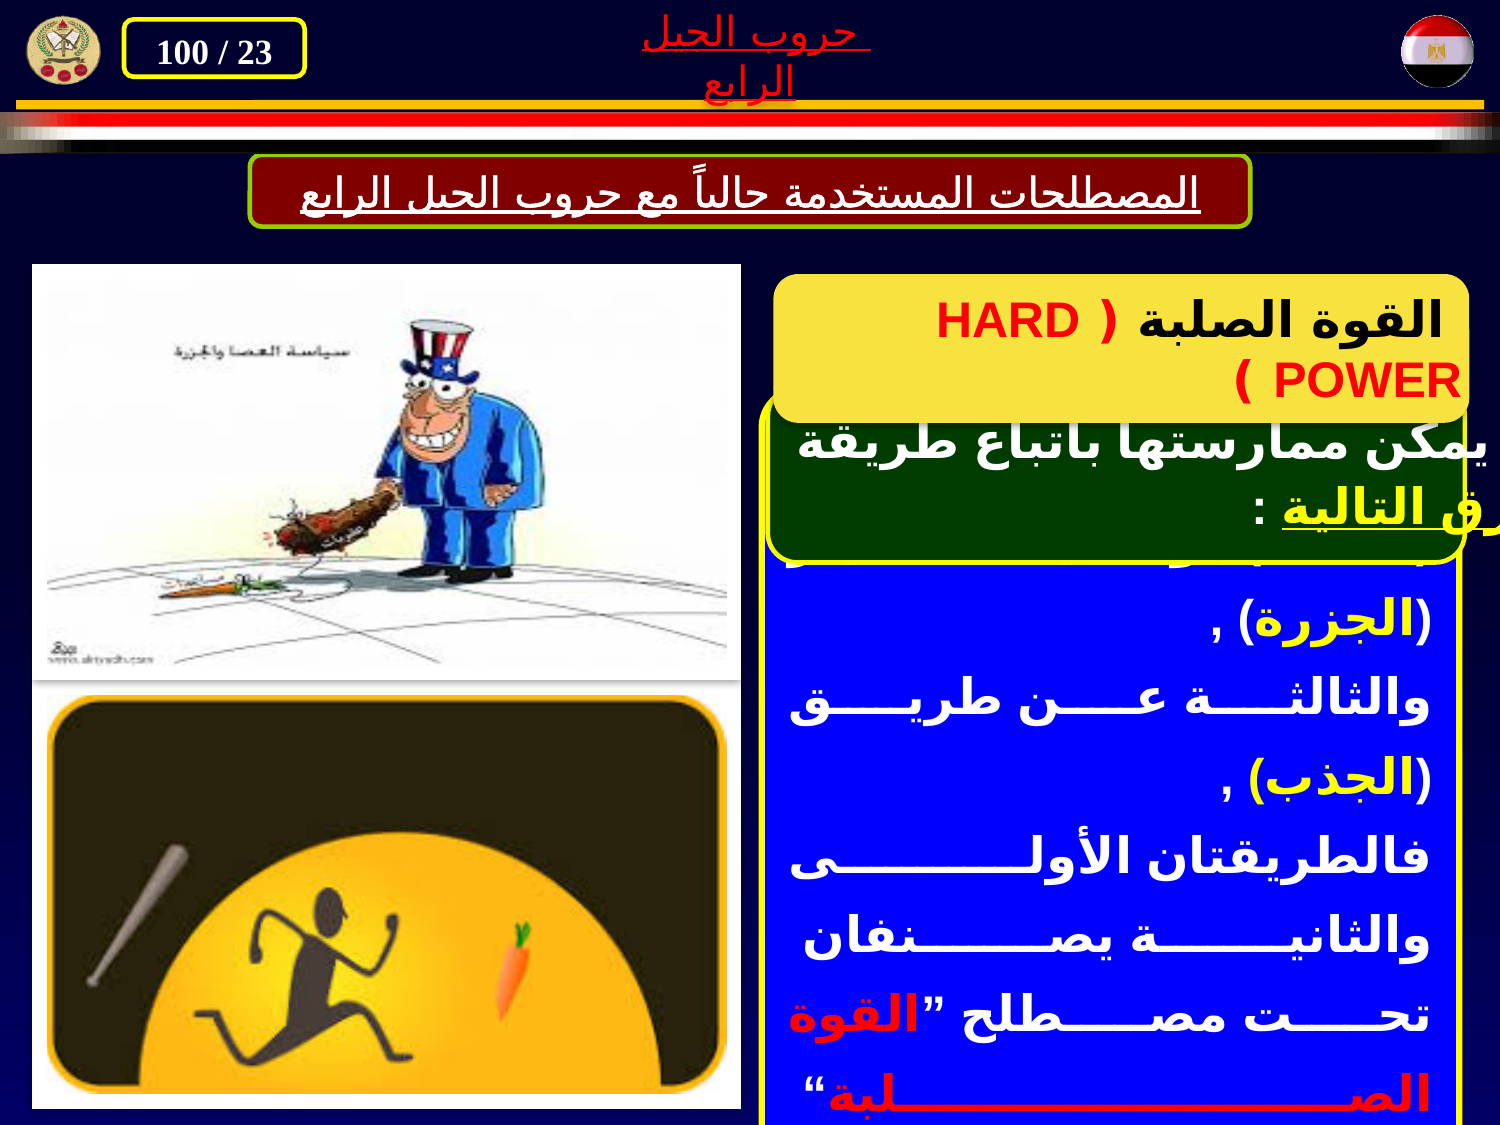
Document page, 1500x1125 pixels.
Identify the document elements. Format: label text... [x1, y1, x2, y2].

picture [46, 694, 727, 1095]
text_box الطريقة الأولى بالإكراه (العصا) , والثانية التحفيز (الجزرة) , والثالثة عن طريق (الجذب) , فالطريقتان الأولى والثانية يصنفان تحت مصطلح ”القوة الصلبة“ والثالثة هي ”القوة الناعمة“ . [761, 406, 1460, 1125]
text_box لذا فإن القوة يمكن ممارستها باتباع طريقة من الثلاثة طرق التالية : [767, 410, 1465, 563]
text_box المصطلحات المستخدمة حالياً مع حروب الجيل الرابع [249, 163, 1251, 227]
picture [1401, 15, 1474, 88]
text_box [0, 111, 1500, 154]
picture [46, 278, 727, 666]
picture [25, 15, 102, 85]
text_box القوة الصلبة ( hard power ) [773, 274, 1470, 423]
